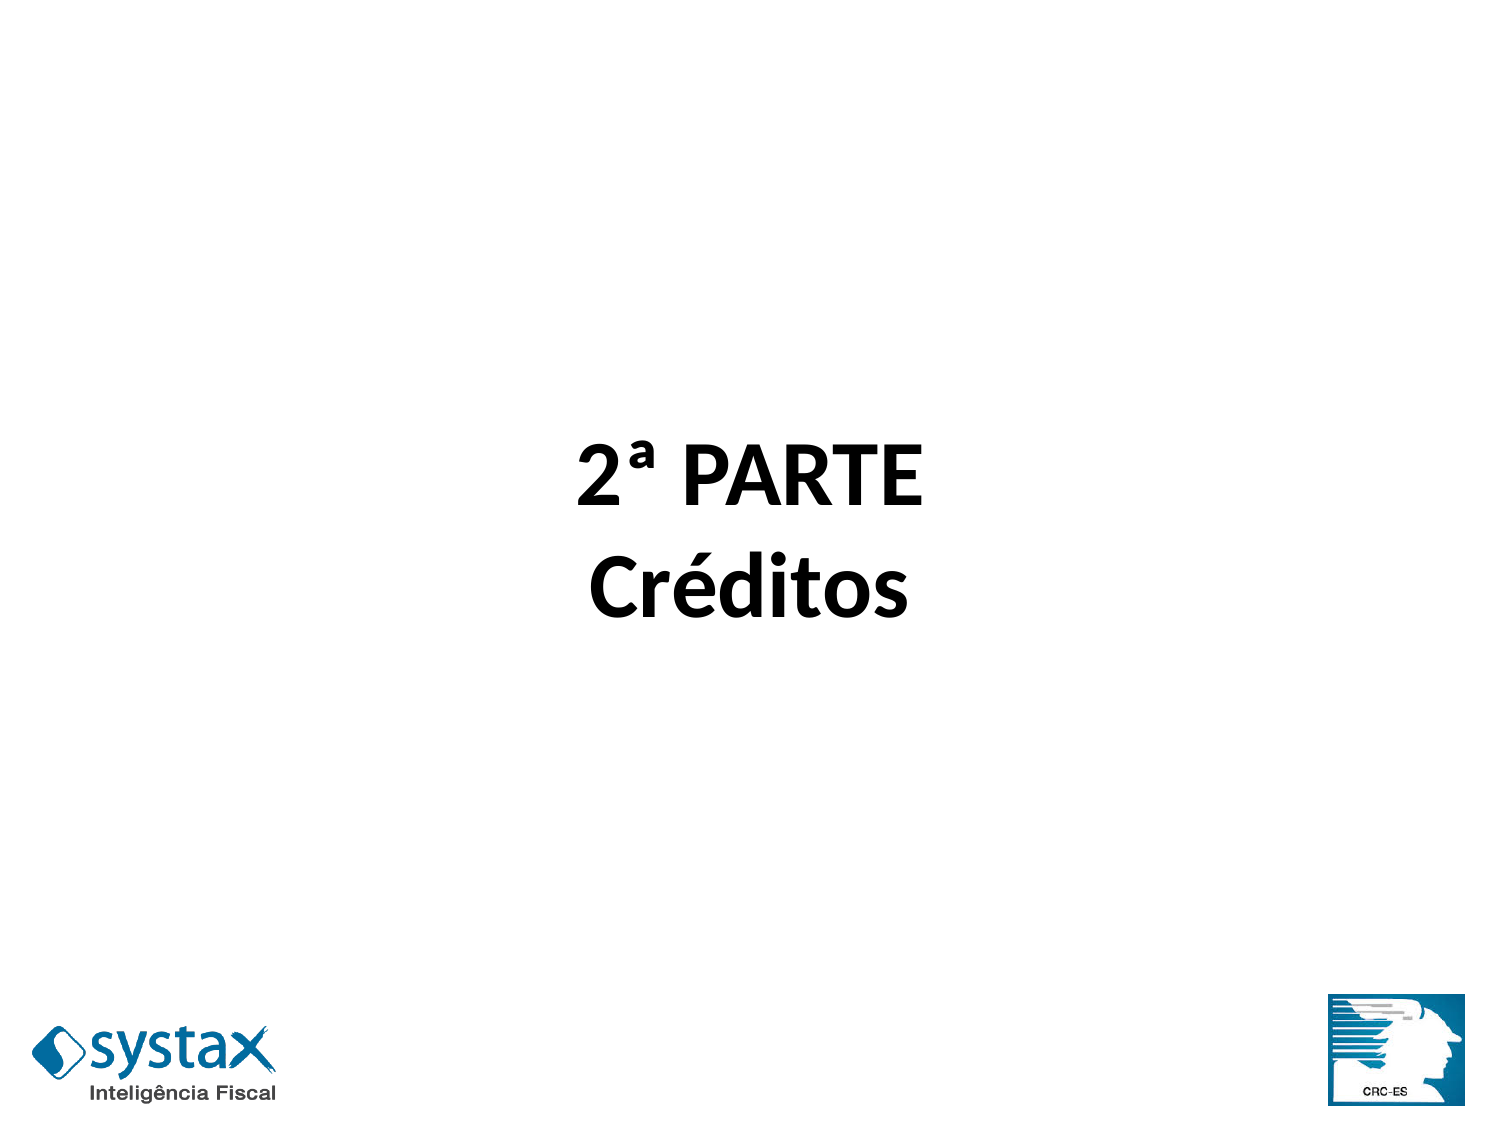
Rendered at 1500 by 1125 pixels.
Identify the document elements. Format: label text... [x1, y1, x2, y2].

title 2ª PARTE Créditos [112, 404, 1388, 646]
picture [29, 1023, 278, 1106]
picture [1333, 999, 1461, 1103]
